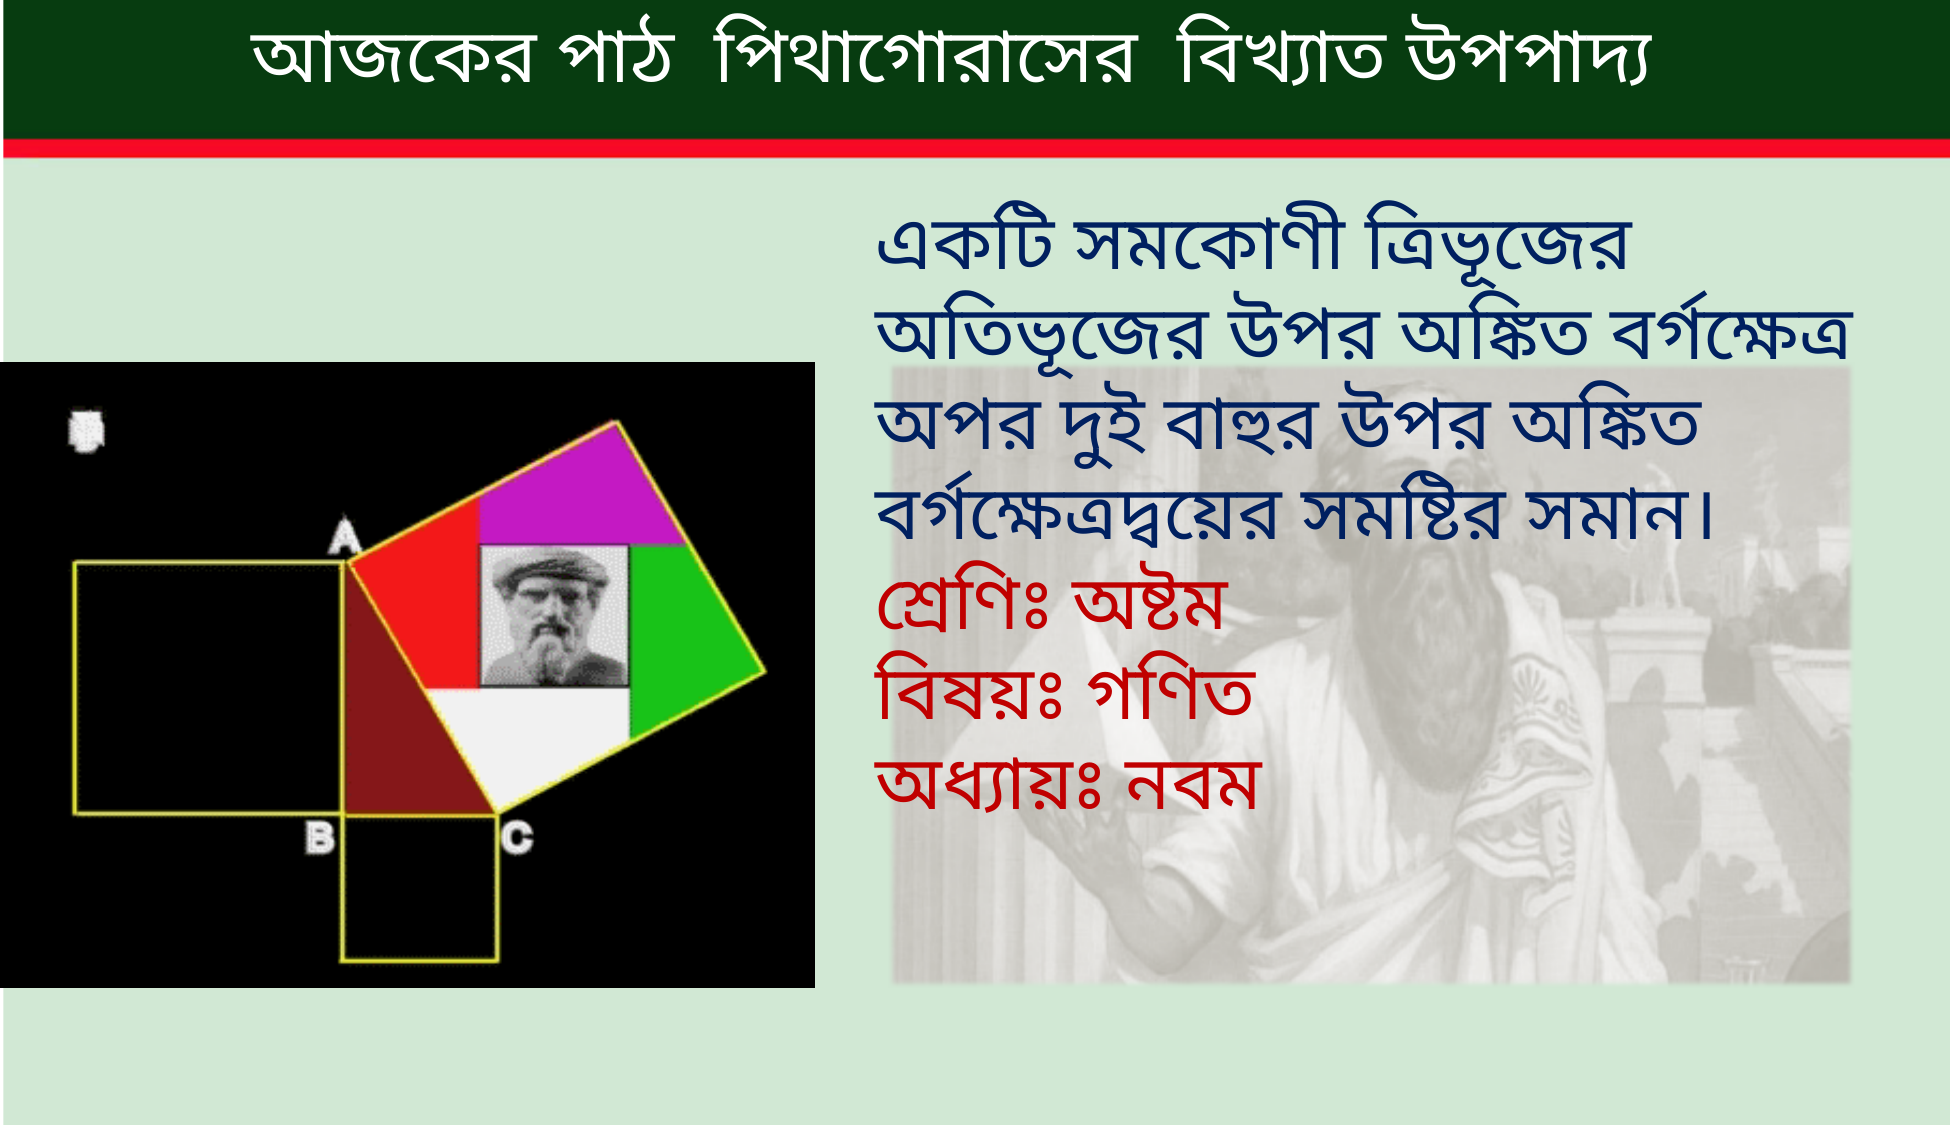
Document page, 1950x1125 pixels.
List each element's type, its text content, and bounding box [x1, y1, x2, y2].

text_box [1, 0, 1950, 1125]
text_box আজকের পাঠ পিথাগোরাসের বিখ্যাত উপপাদ্য [236, 0, 1888, 105]
text_box একটি সমকোণী ত্রিভূজের অতিভূজের উপর অঙ্কিত বর্গক্ষেত্র অপর দুই বাহুর উপর অঙ্কিত বর্গক্ষেত্রদ্বয়ের সমষ্টির সমান। শ্রেণিঃ অষ্টম বিষয়ঃ গণিত অধ্যায়ঃ নবম [860, 187, 1883, 833]
picture [0, 362, 816, 988]
text_box [891, 833, 1853, 986]
